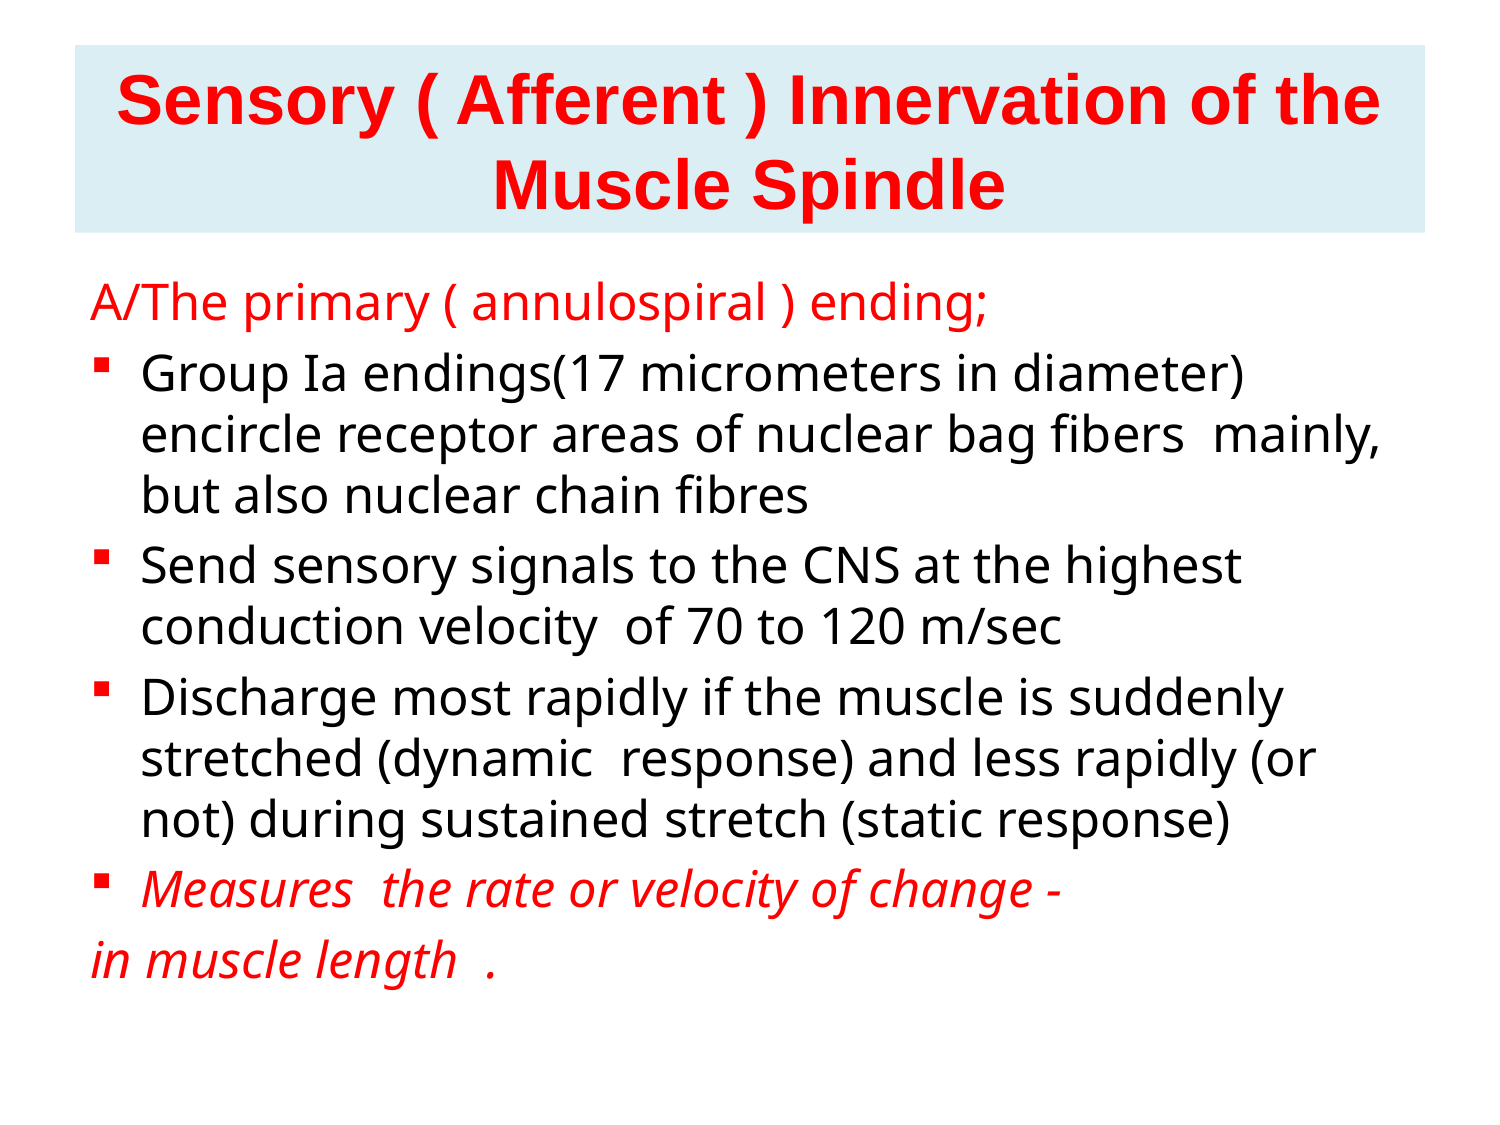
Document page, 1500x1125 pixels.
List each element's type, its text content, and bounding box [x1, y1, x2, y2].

list A/The primary ( annulospiral ) ending; Group Ia endings(17 micrometers in diameter) encircle receptor areas of nuclear bag fibers mainly, but also nuclear chain fibres Send sensory signals to the CNS at the highest conduction velocity of 70 to 120 m/sec Discharge most rapidly if the muscle is suddenly stretched (dynamic response) and less rapidly (or not) during sustained stretch (static response) Measures the rate or velocity of change - in muscle length . [75, 262, 1425, 1005]
title Sensory ( Afferent ) Innervation of the Muscle Spindle [75, 45, 1425, 233]
